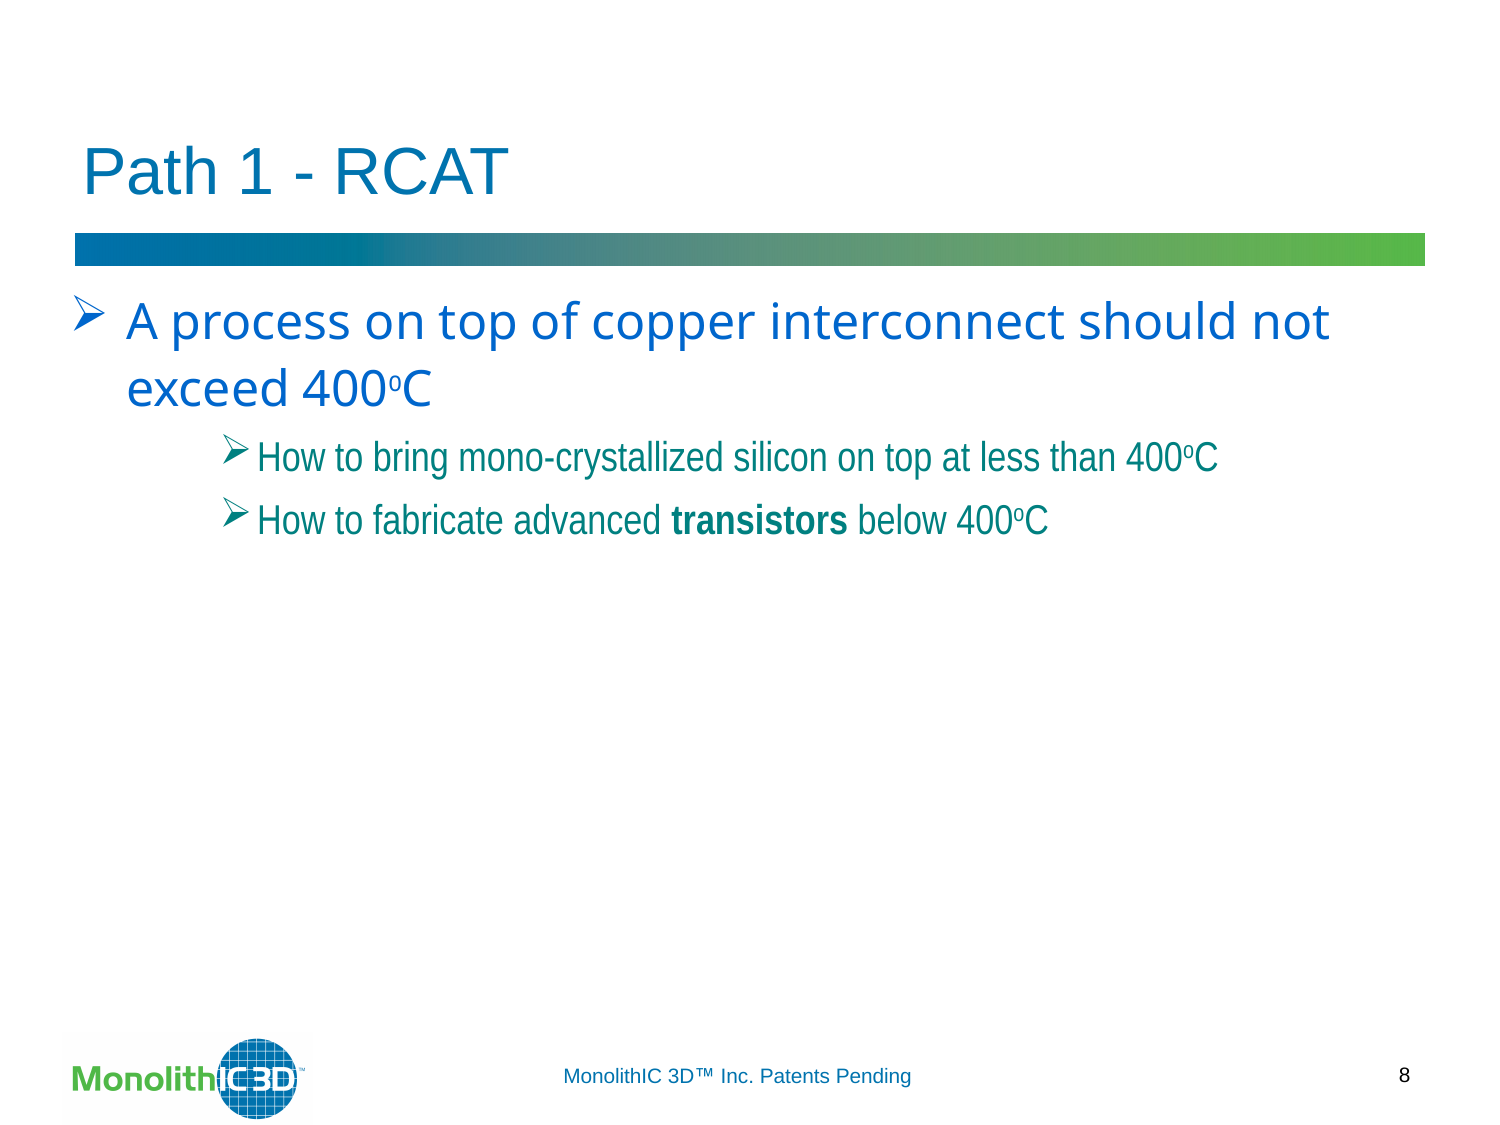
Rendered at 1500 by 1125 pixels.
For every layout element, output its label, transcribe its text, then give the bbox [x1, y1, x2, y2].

list A process on top of copper interconnect should not exceed 400oC How to bring mono-crystallized silicon on top at less than 400oC How to fabricate advanced transistors below 400oC [54, 276, 1468, 1020]
picture [382, 233, 1425, 266]
text_box 8 [1257, 1054, 1425, 1105]
title Path 1 - RCAT [66, 74, 1418, 263]
text_box MonolithIC 3D Inc. Patents Pending [500, 1055, 975, 1095]
picture [62, 1032, 313, 1125]
